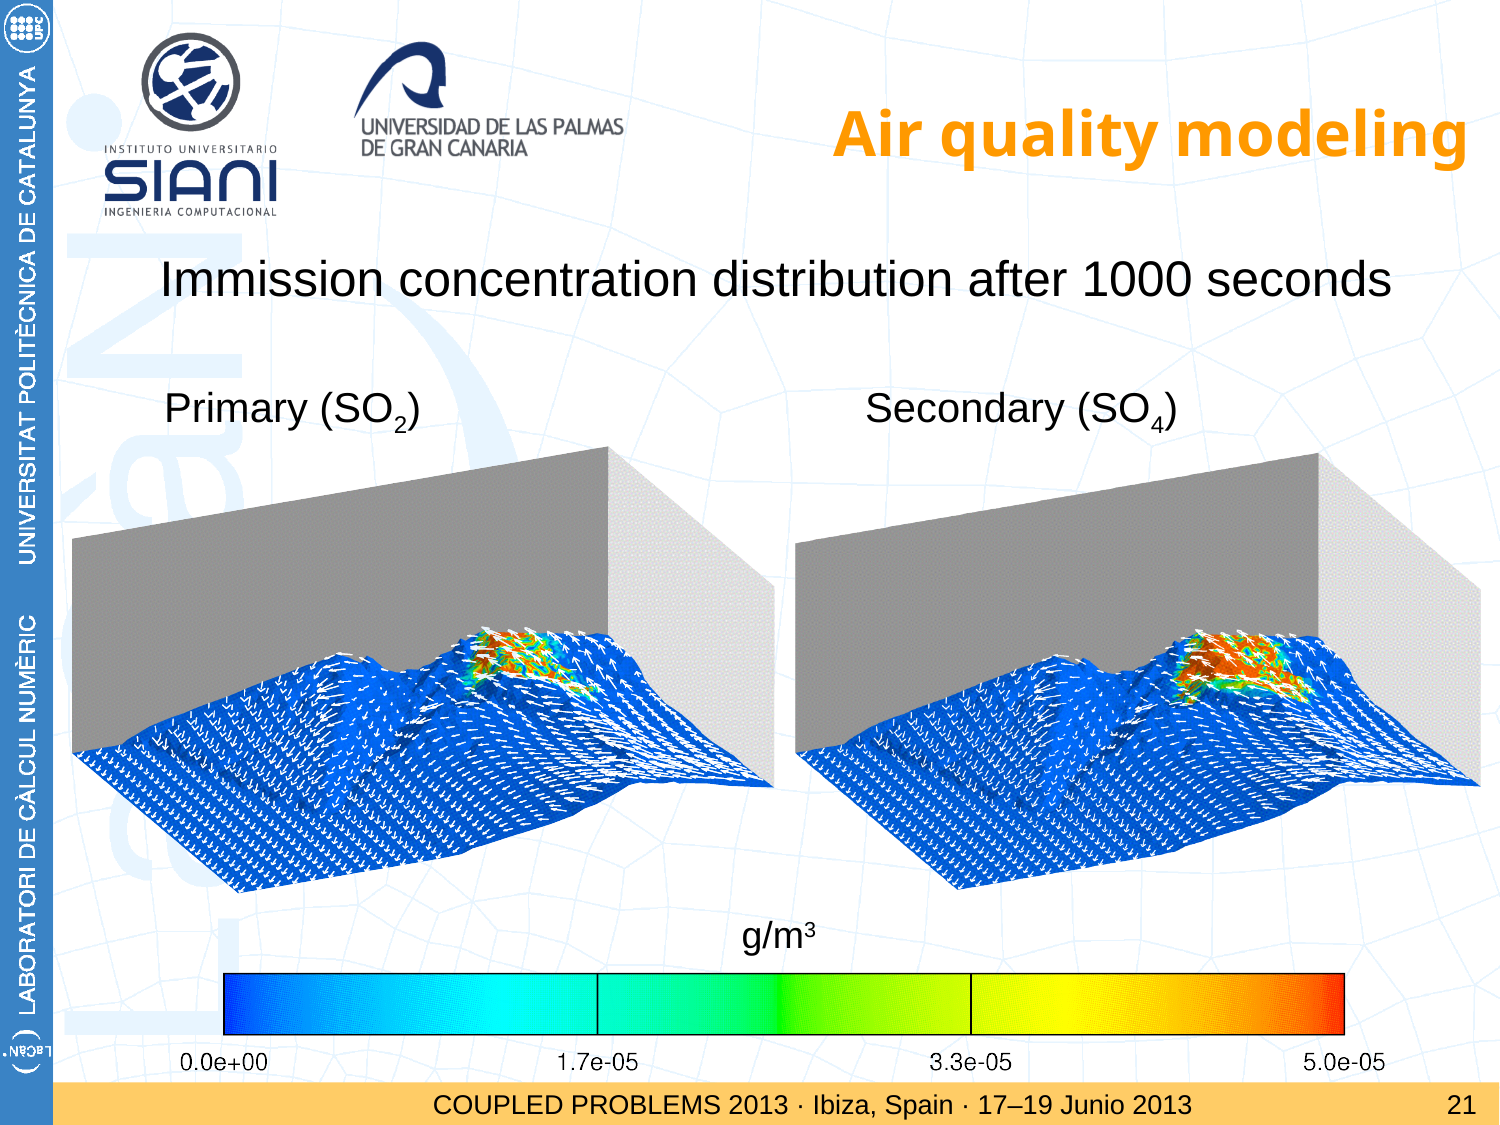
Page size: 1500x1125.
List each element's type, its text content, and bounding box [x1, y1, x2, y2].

text_box Secondary (SO4) [850, 373, 1194, 446]
text_box g/m3 [726, 903, 832, 962]
title Air quality modeling [319, 71, 1471, 197]
picture [0, 0, 1500, 1125]
text_box Primary (SO2) [149, 373, 437, 429]
text_box Immission concentration distribution after 1000 seconds [53, 238, 1500, 314]
footer COUPLED PROBLEMS 2013 · Ibiza, Spain · 17–19 Junio 2013 21 [53, 1082, 1500, 1125]
